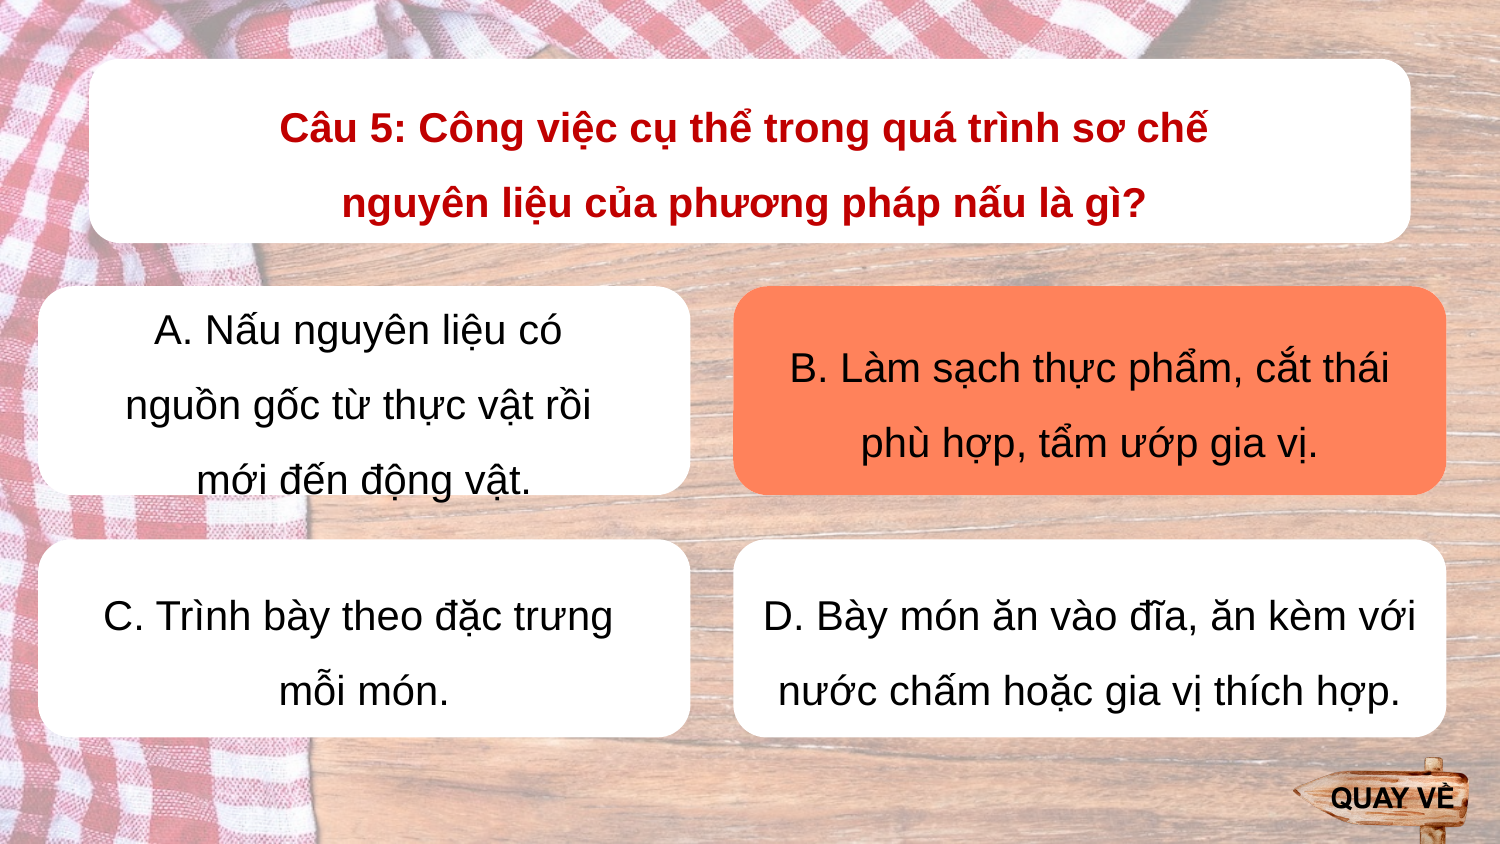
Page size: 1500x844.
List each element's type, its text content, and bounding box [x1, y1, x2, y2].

text_box Câu 5: Công việc cụ thể trong quá trình sơ chế nguyên liệu của phương pháp nấu là gì? [89, 58, 1411, 244]
text_box D. Bày món ăn vào đĩa, ăn kèm với nước chấm hoặc gia vị thích hợp. [733, 539, 1447, 738]
picture [1292, 757, 1472, 844]
text_box B. Làm sạch thực phẩm, cắt thái phù hợp, tẩm ướp gia vị. [733, 286, 1447, 496]
text_box C. Trình bày theo đặc trưng mỗi món. [38, 539, 691, 738]
text_box A. Nấu nguyên liệu có nguồn gốc từ thực vật rồi mới đến động vật. [38, 286, 691, 496]
